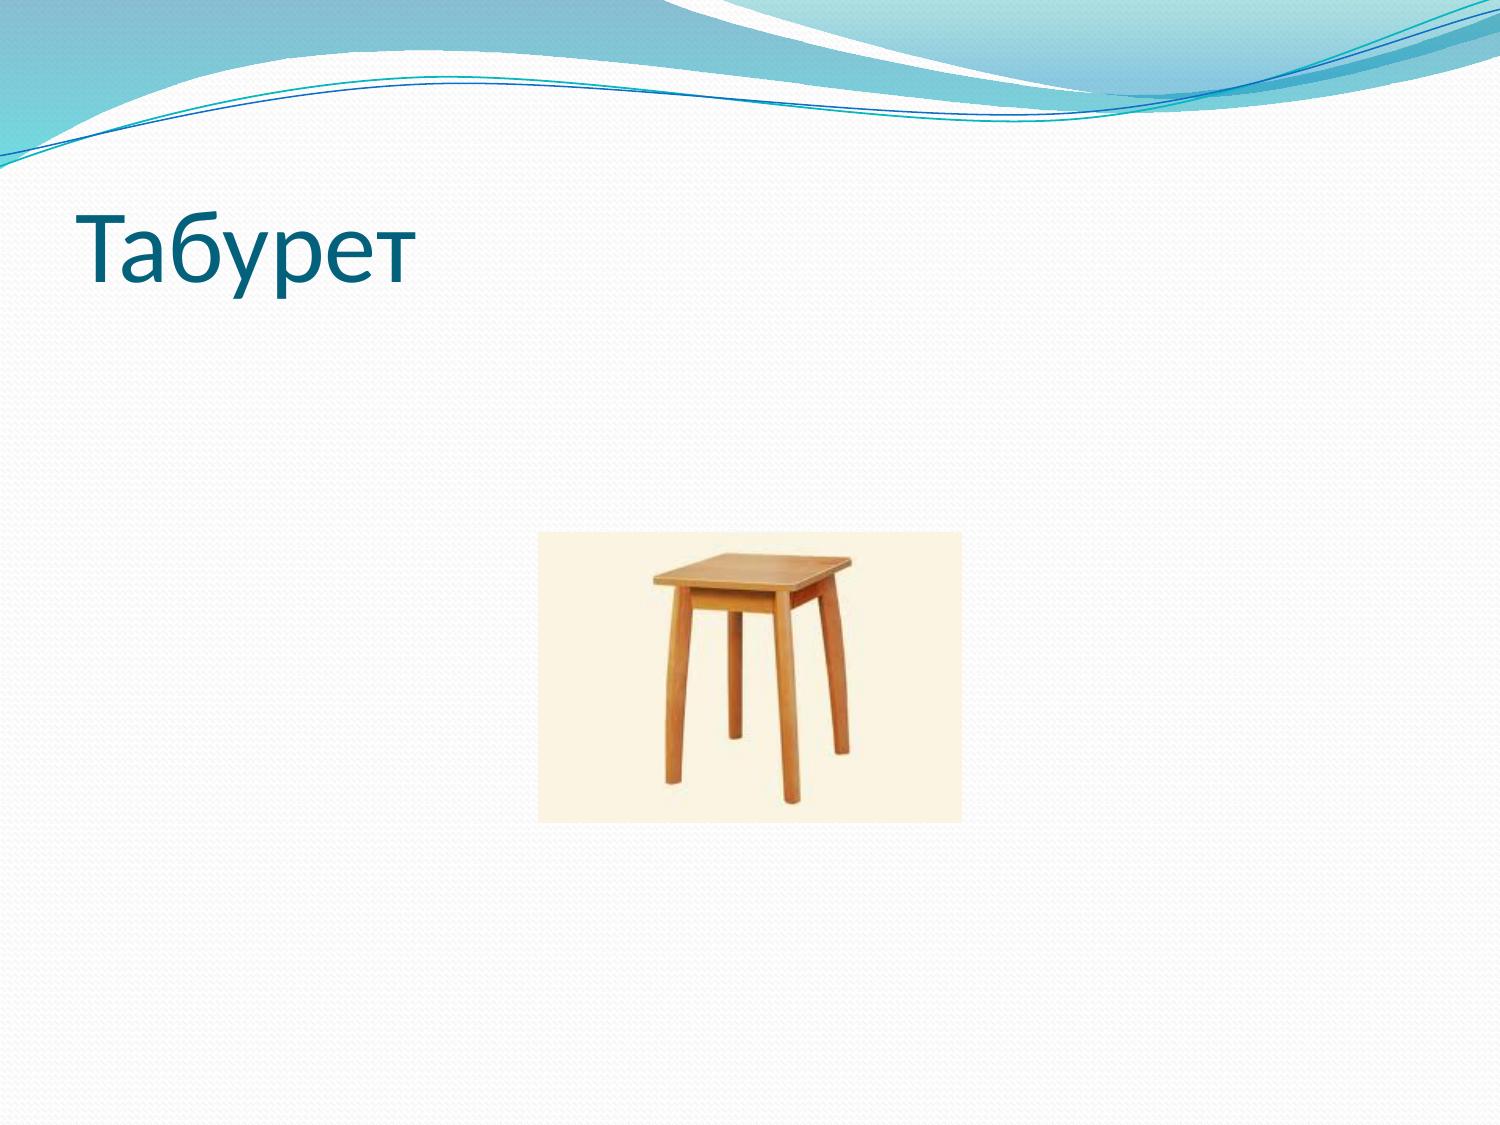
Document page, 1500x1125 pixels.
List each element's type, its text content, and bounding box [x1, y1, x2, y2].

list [537, 531, 962, 823]
title Табурет [75, 115, 1425, 303]
